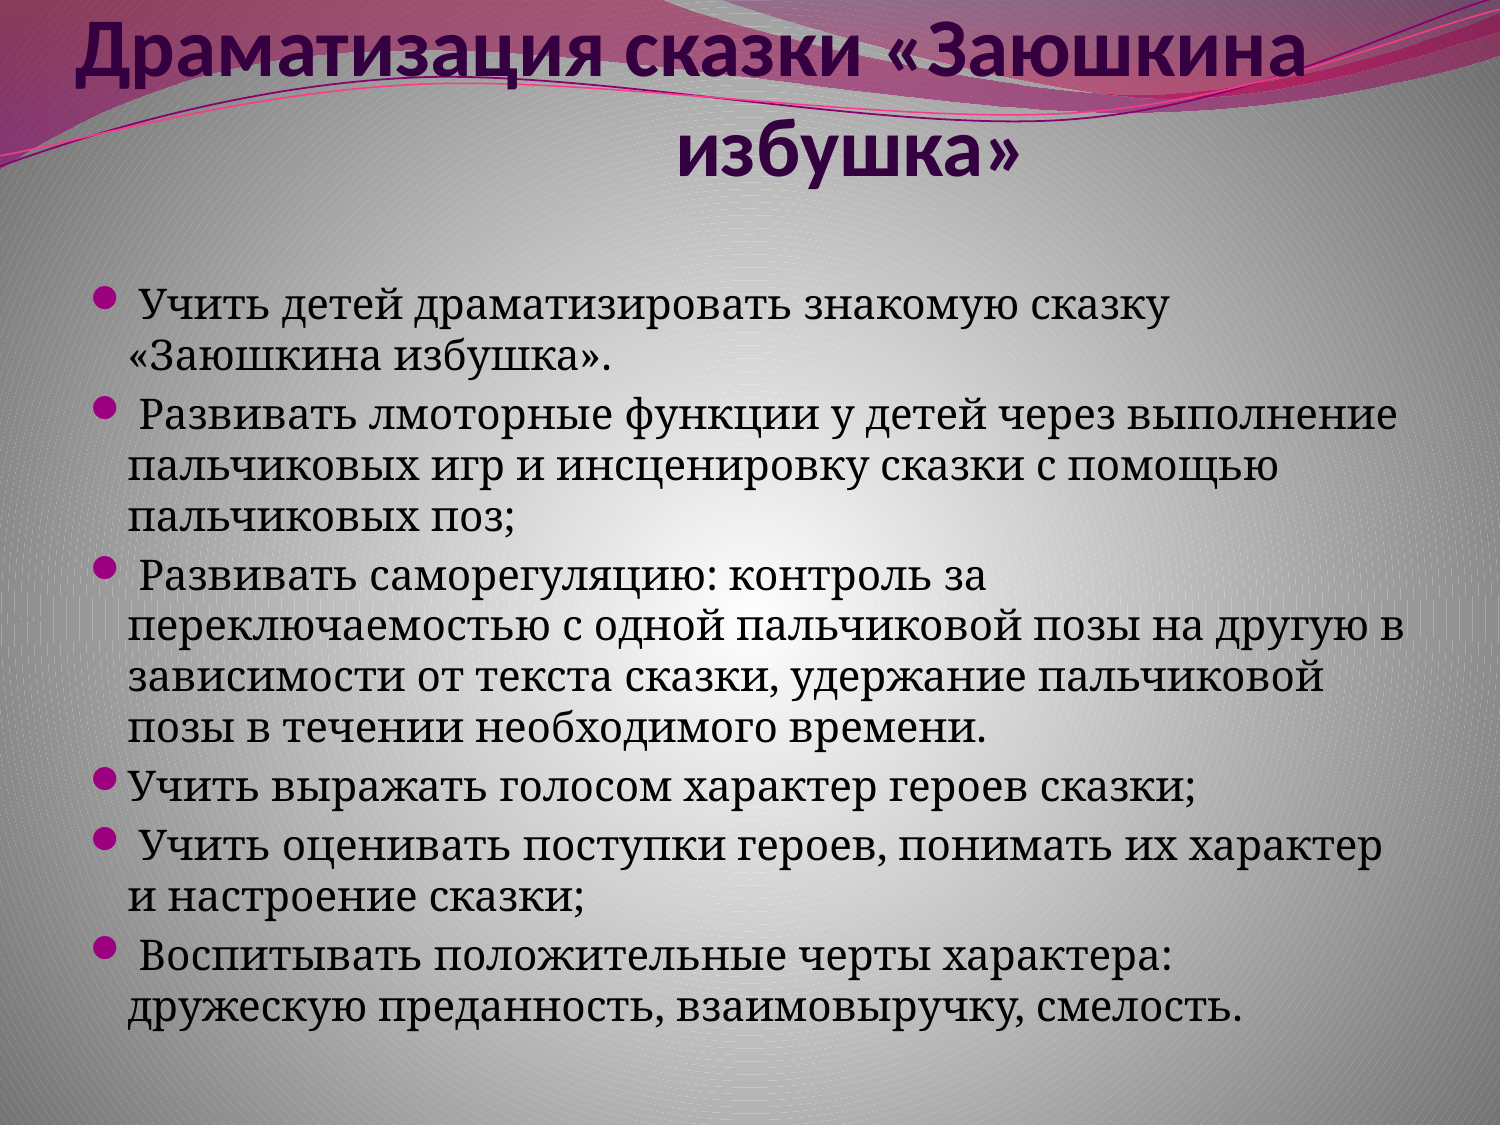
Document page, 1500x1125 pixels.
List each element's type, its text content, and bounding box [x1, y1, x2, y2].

title Драматизация сказки «Заюшкина избушка» [75, 58, 1426, 293]
list Учить детей драматизировать знакомую сказку «Заюшкина избушка». Развивать лмоторные функции у детей через выполнение пальчиковых игр и инсценировку сказки с помощью пальчиковых поз; Развивать саморегуляцию: контроль за переключаемостью с одной пальчиковой позы на другую в зависимости от текста сказки, удержание пальчиковой позы в течении необходимого времени. Учить выражать голосом характер героев сказки; Учить оценивать поступки героев, понимать их характер и настроение сказки; Воспитывать положительные черты характера: дружескую преданность, взаимовыручку, смелость. [75, 210, 1425, 1038]
